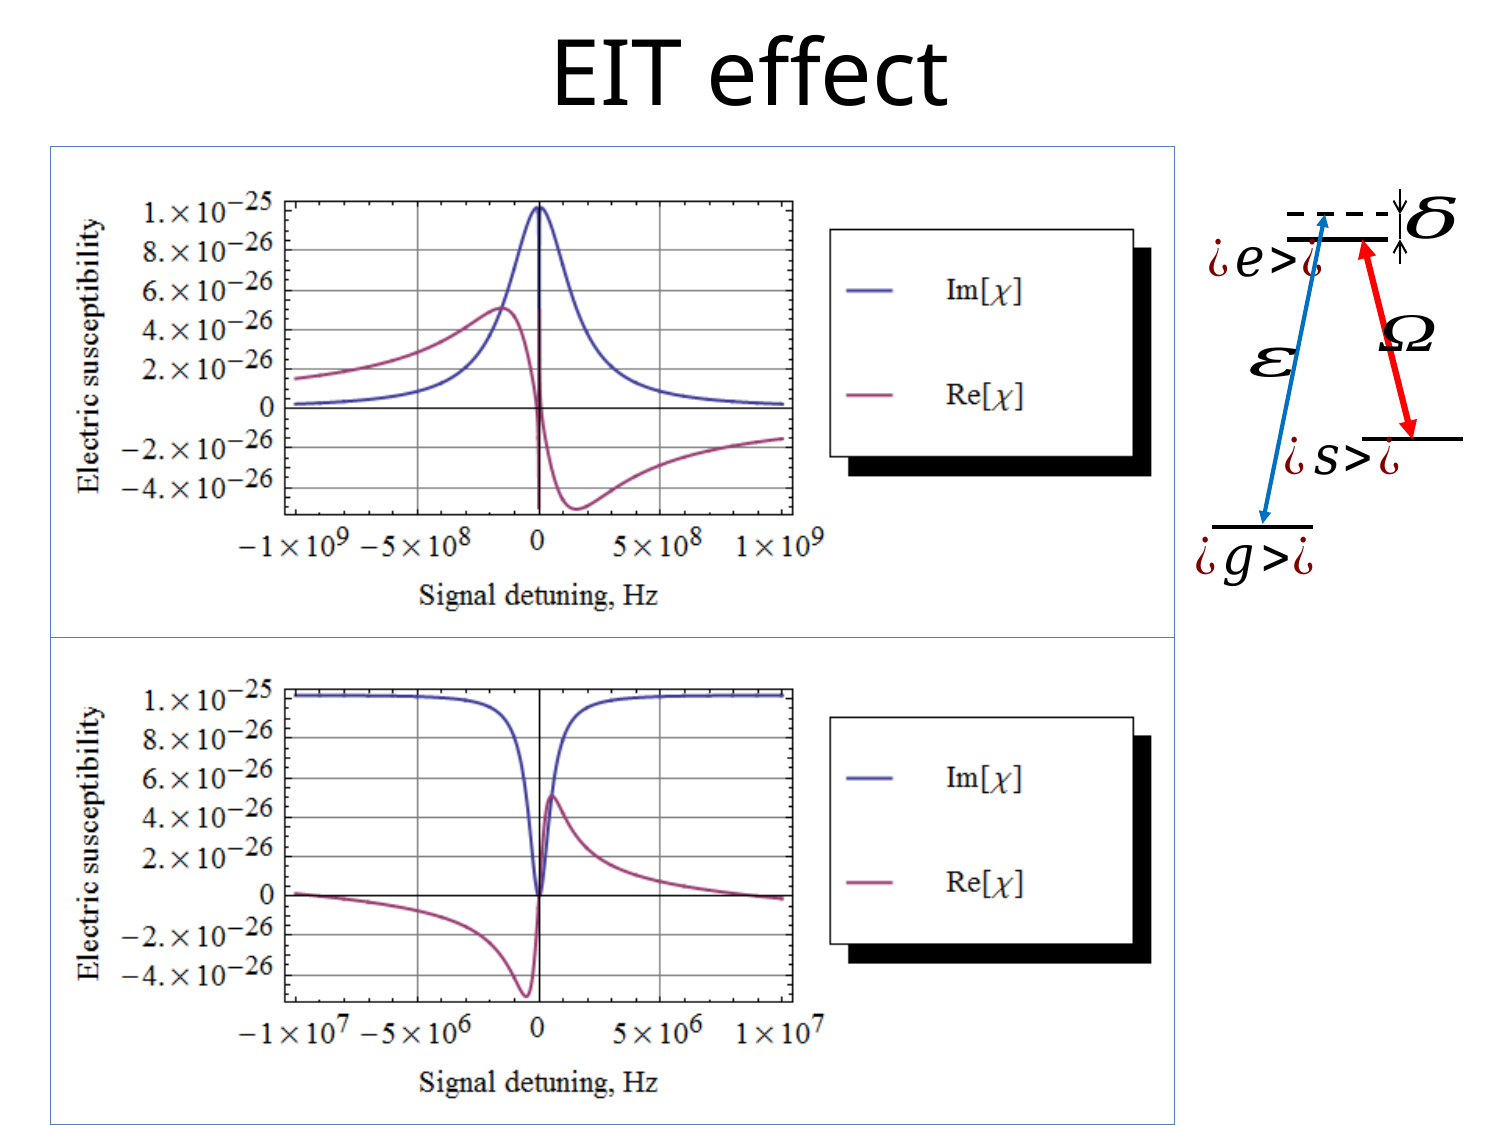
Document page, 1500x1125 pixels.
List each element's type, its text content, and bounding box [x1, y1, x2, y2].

picture [49, 146, 1176, 1125]
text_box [1362, 239, 1413, 440]
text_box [1262, 214, 1326, 525]
title EIT effect [75, 0, 1425, 138]
